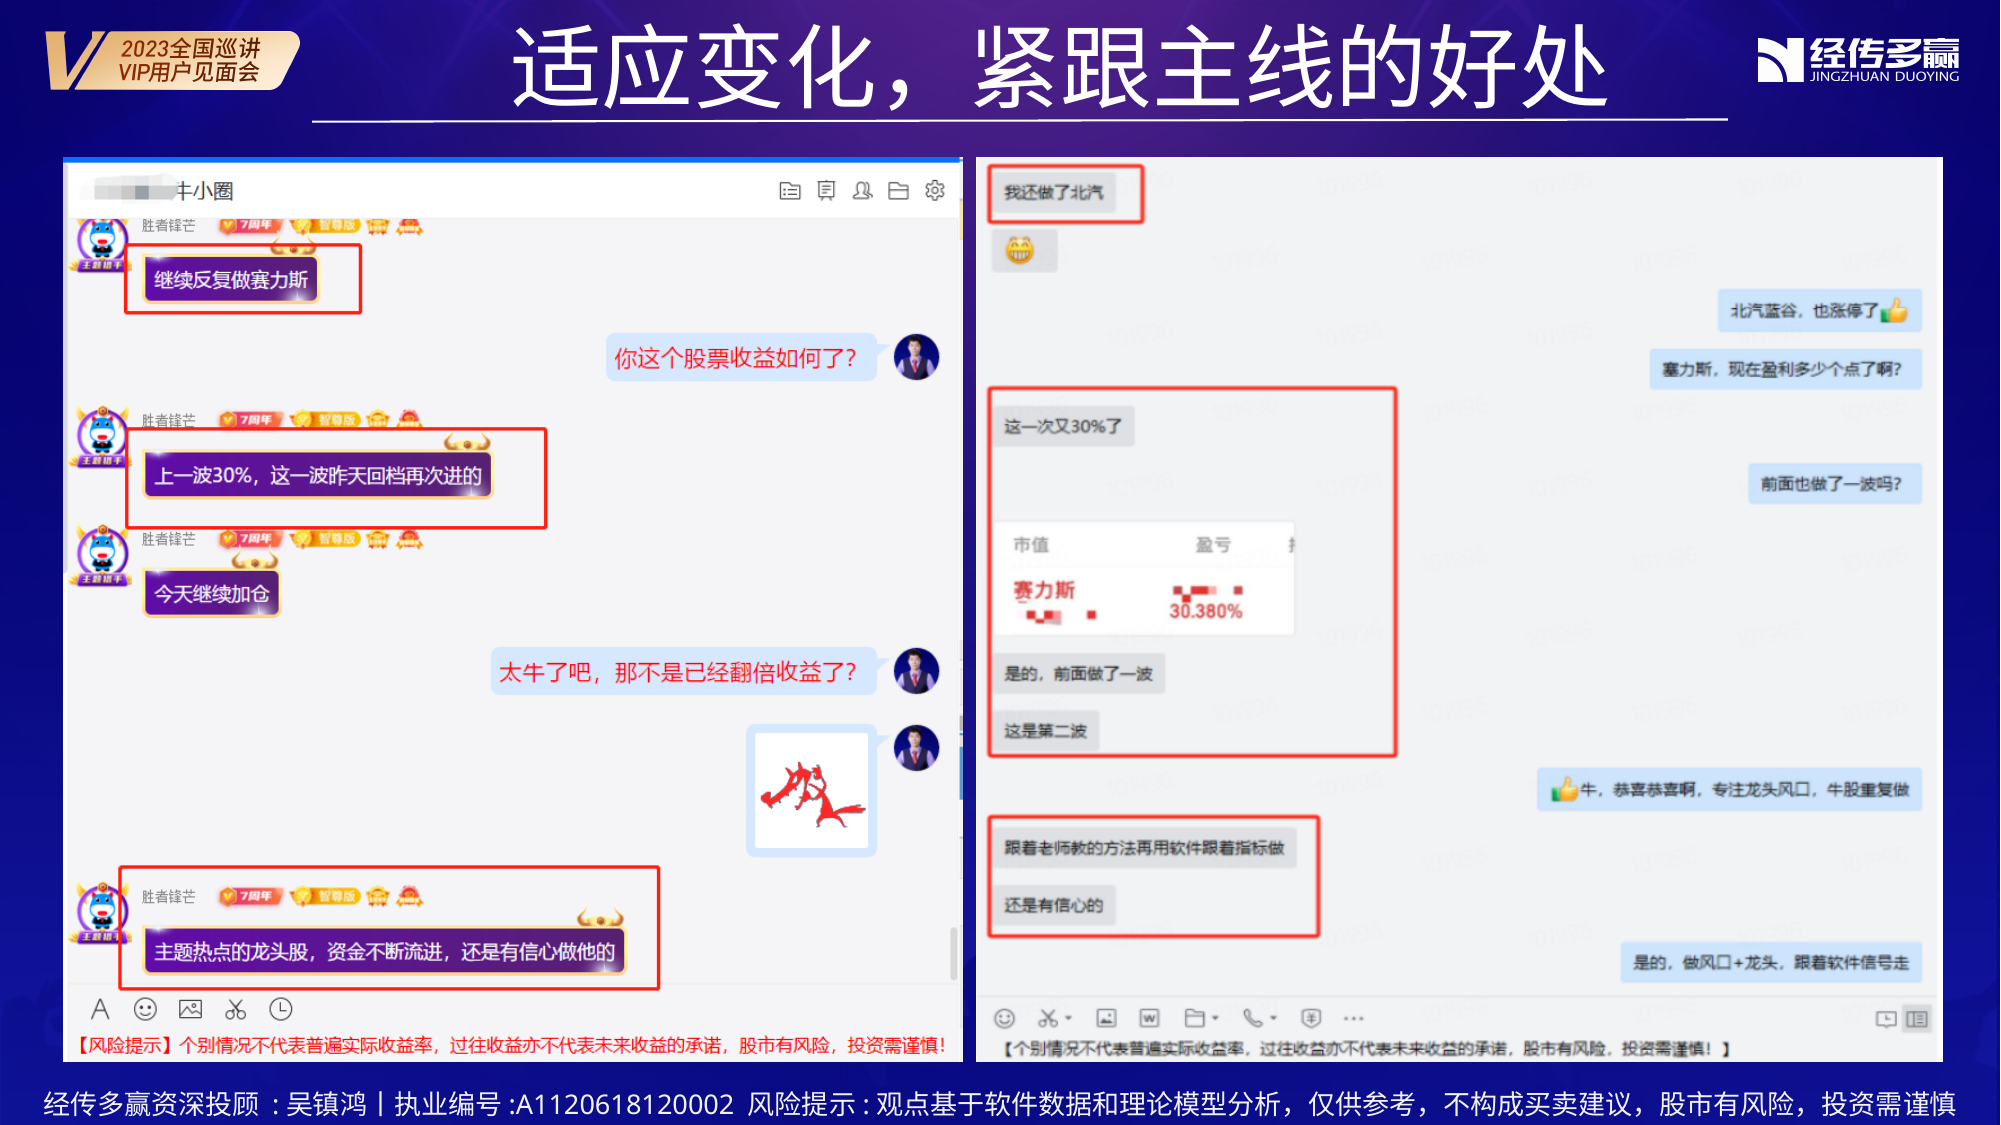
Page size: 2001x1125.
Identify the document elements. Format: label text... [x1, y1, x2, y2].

picture [0, 0, 2000, 1125]
text_box 适应变化，紧跟主线的好处 [492, 2, 1630, 128]
